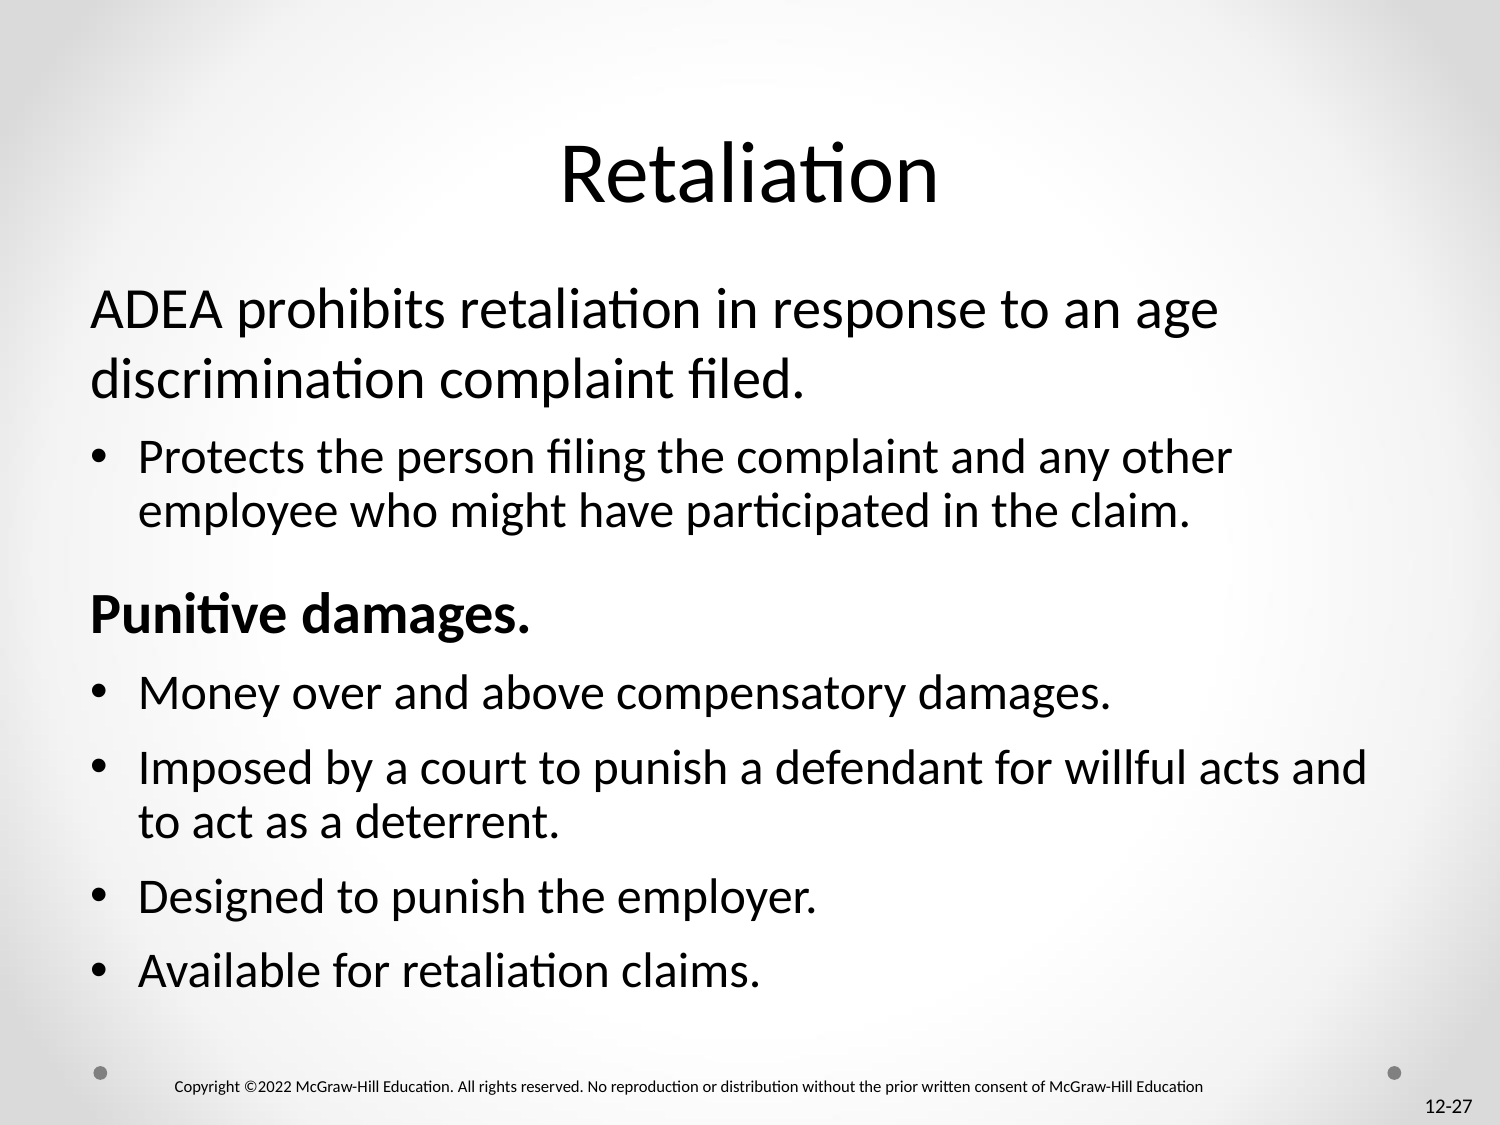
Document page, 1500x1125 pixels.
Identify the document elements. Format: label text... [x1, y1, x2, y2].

title Retaliation [74, 42, 1426, 228]
list Punitive damages. Money over and above compensatory damages. Imposed by a court to punish a defendant for willful acts and to act as a deterrent. Designed to punish the employer. Available for retaliation claims. [74, 567, 1426, 1042]
picture [0, 0, 1500, 1125]
list A D E A prohibits retaliation in response to an age discrimination complaint filed. Protects the person filing the complaint and any other employee who might have participated in the claim. [74, 262, 1426, 560]
